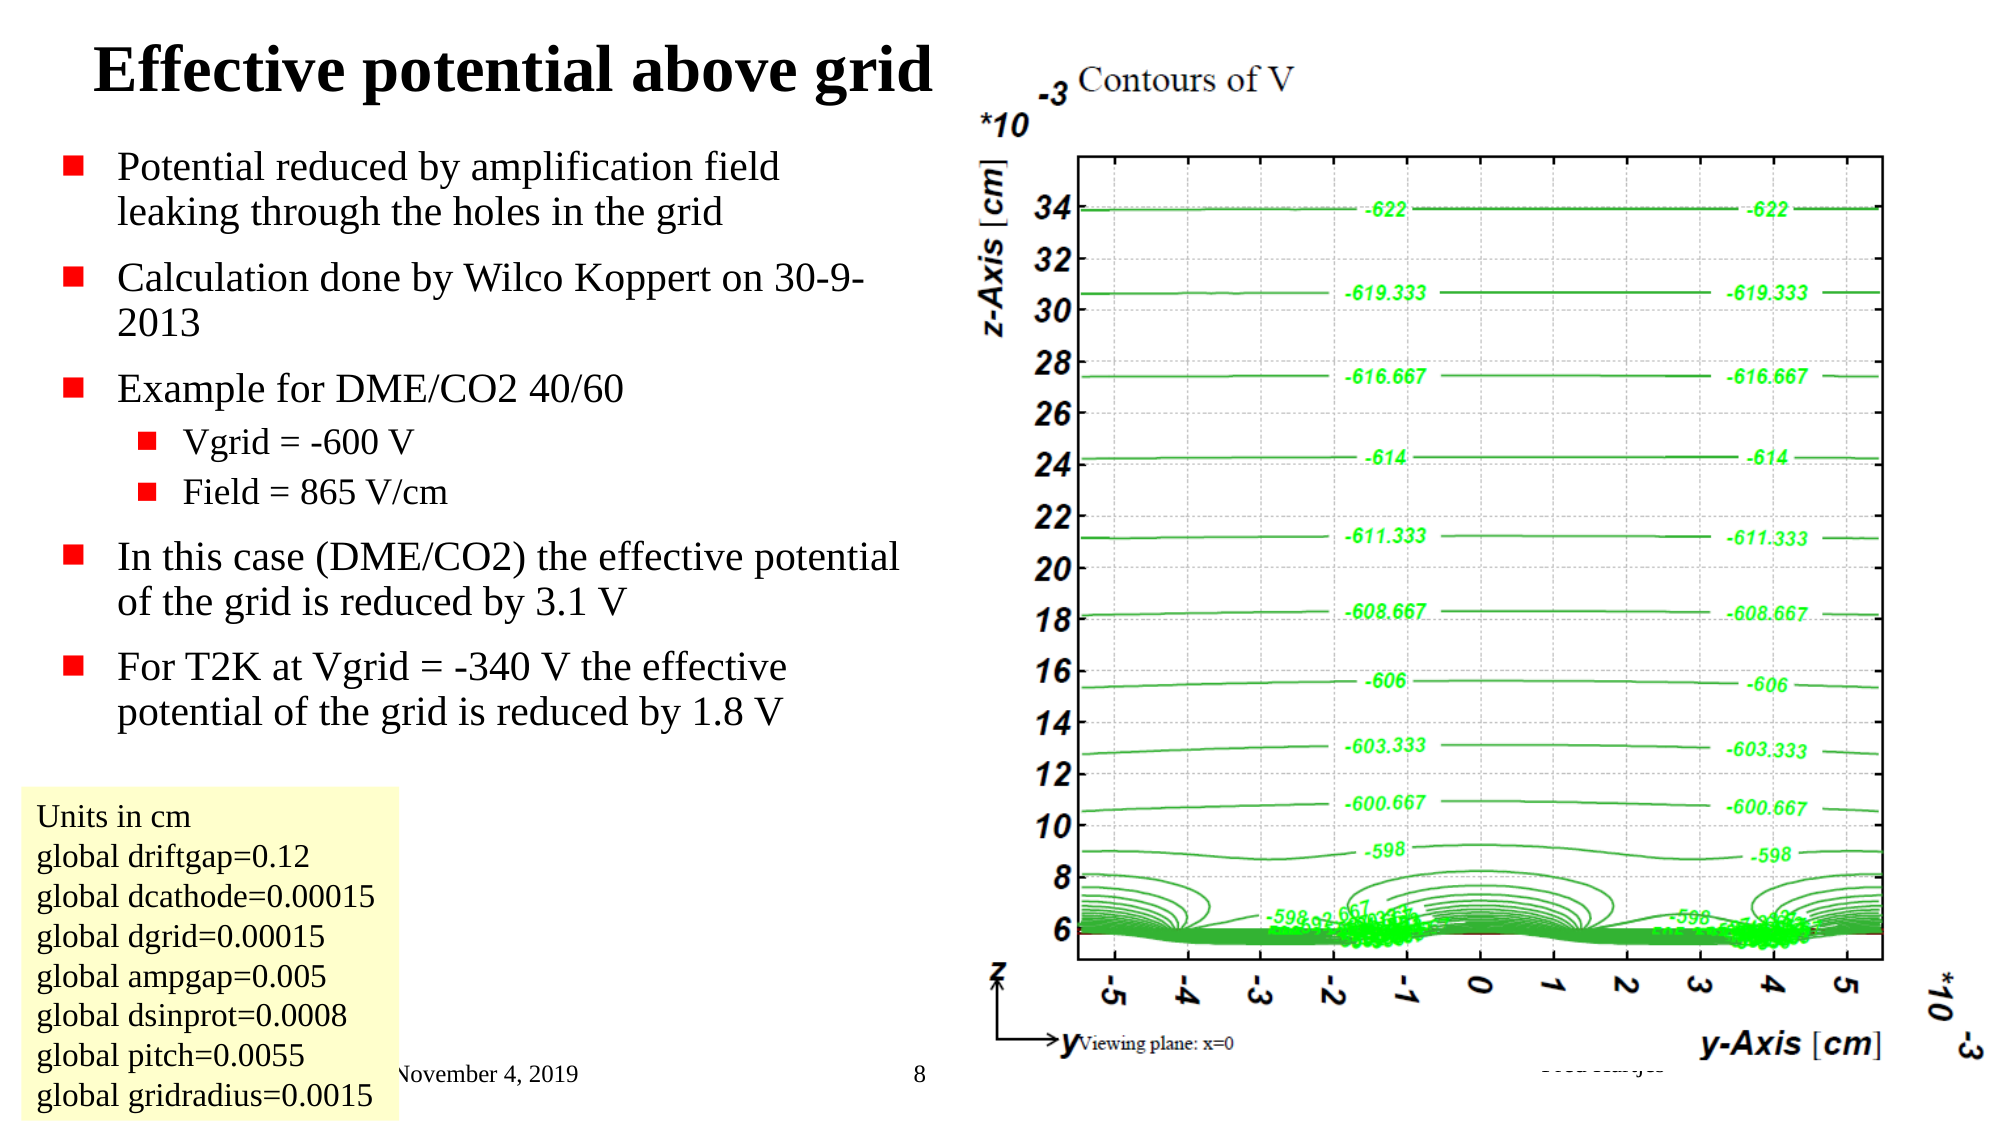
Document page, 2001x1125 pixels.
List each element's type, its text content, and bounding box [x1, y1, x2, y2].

text_box Units in cm global driftgap=0.12 global dcathode=0.00015 global dgrid=0.00015 global ampgap=0.005 global dsinprot=0.0008 global pitch=0.0055 global gridradius=0.0015 [21, 786, 400, 1121]
title Effective potential above grid [78, 19, 972, 120]
list Potential reduced by amplification field leaking through the holes in the grid Calculation done by Wilco Koppert on 30-9-2013 Example for DME/CO2 40/60 Vgrid = -600 V Field = 865 V/cm In this case (DME/CO2) the effective potential of the grid is reduced by 3.1 V For T2K at Vgrid = -340 V the effective potential of the grid is reduced by 1.8 V [45, 137, 920, 851]
footer 8 [662, 1042, 1178, 1103]
picture [971, 56, 2000, 1071]
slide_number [400, 1042, 646, 1103]
